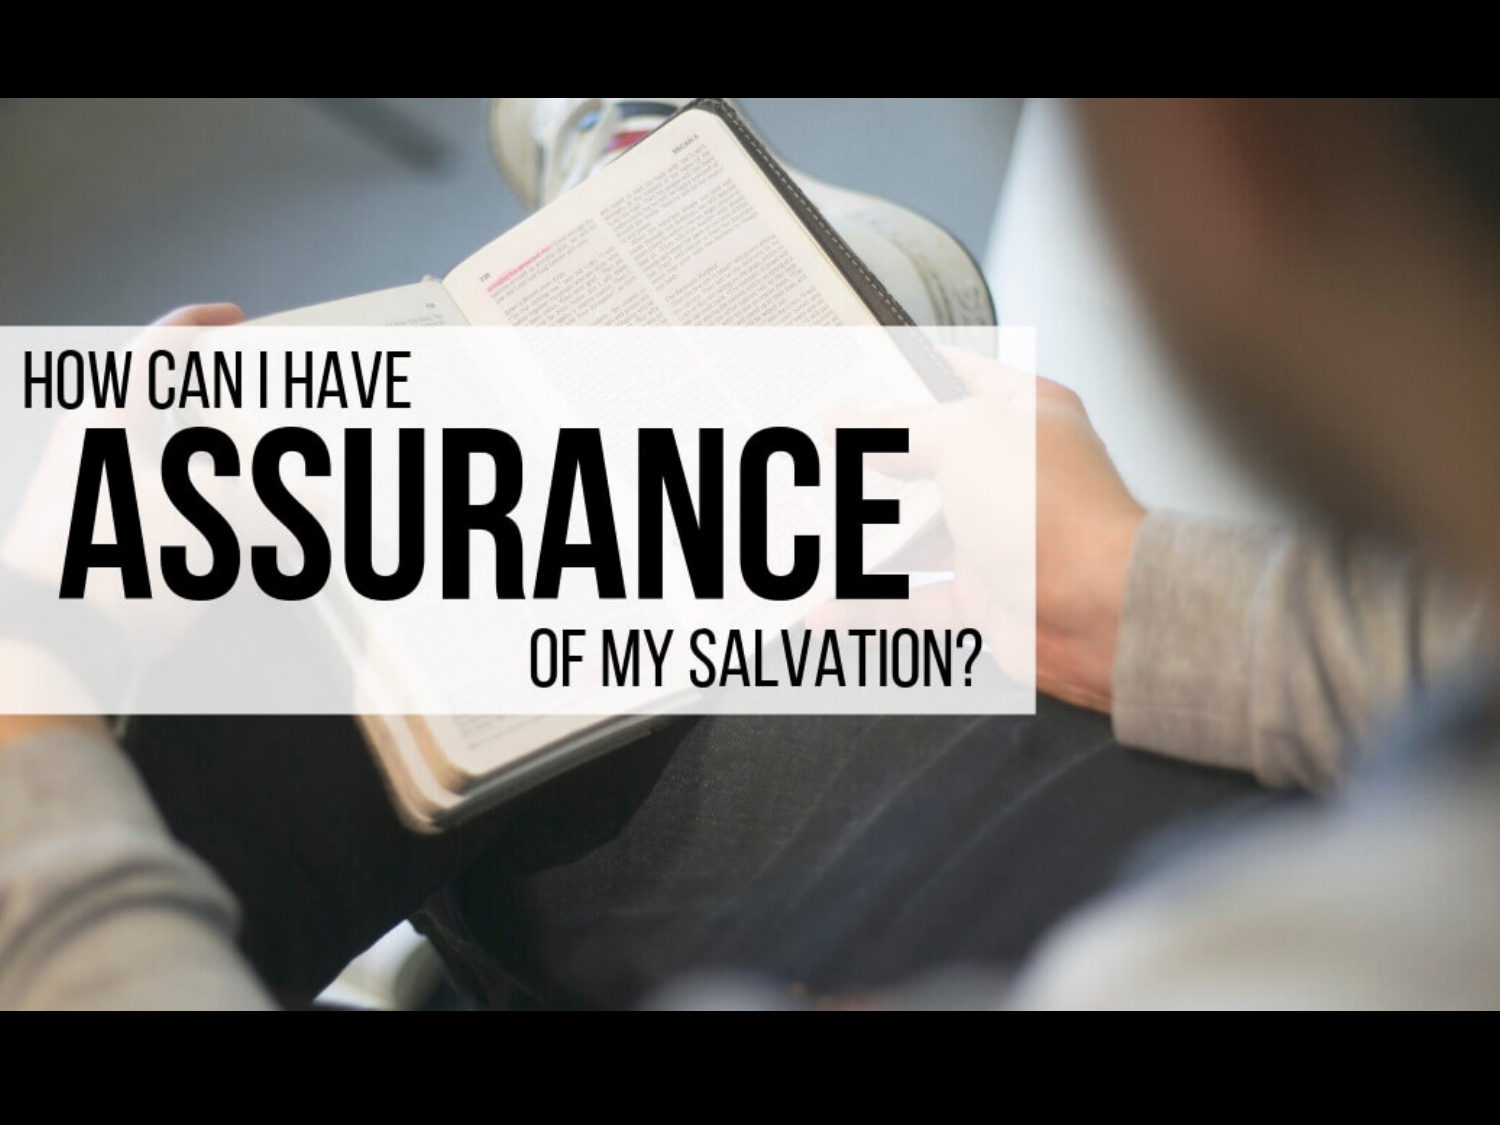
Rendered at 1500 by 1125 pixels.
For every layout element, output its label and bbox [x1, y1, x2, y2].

picture [0, 98, 1500, 1011]
